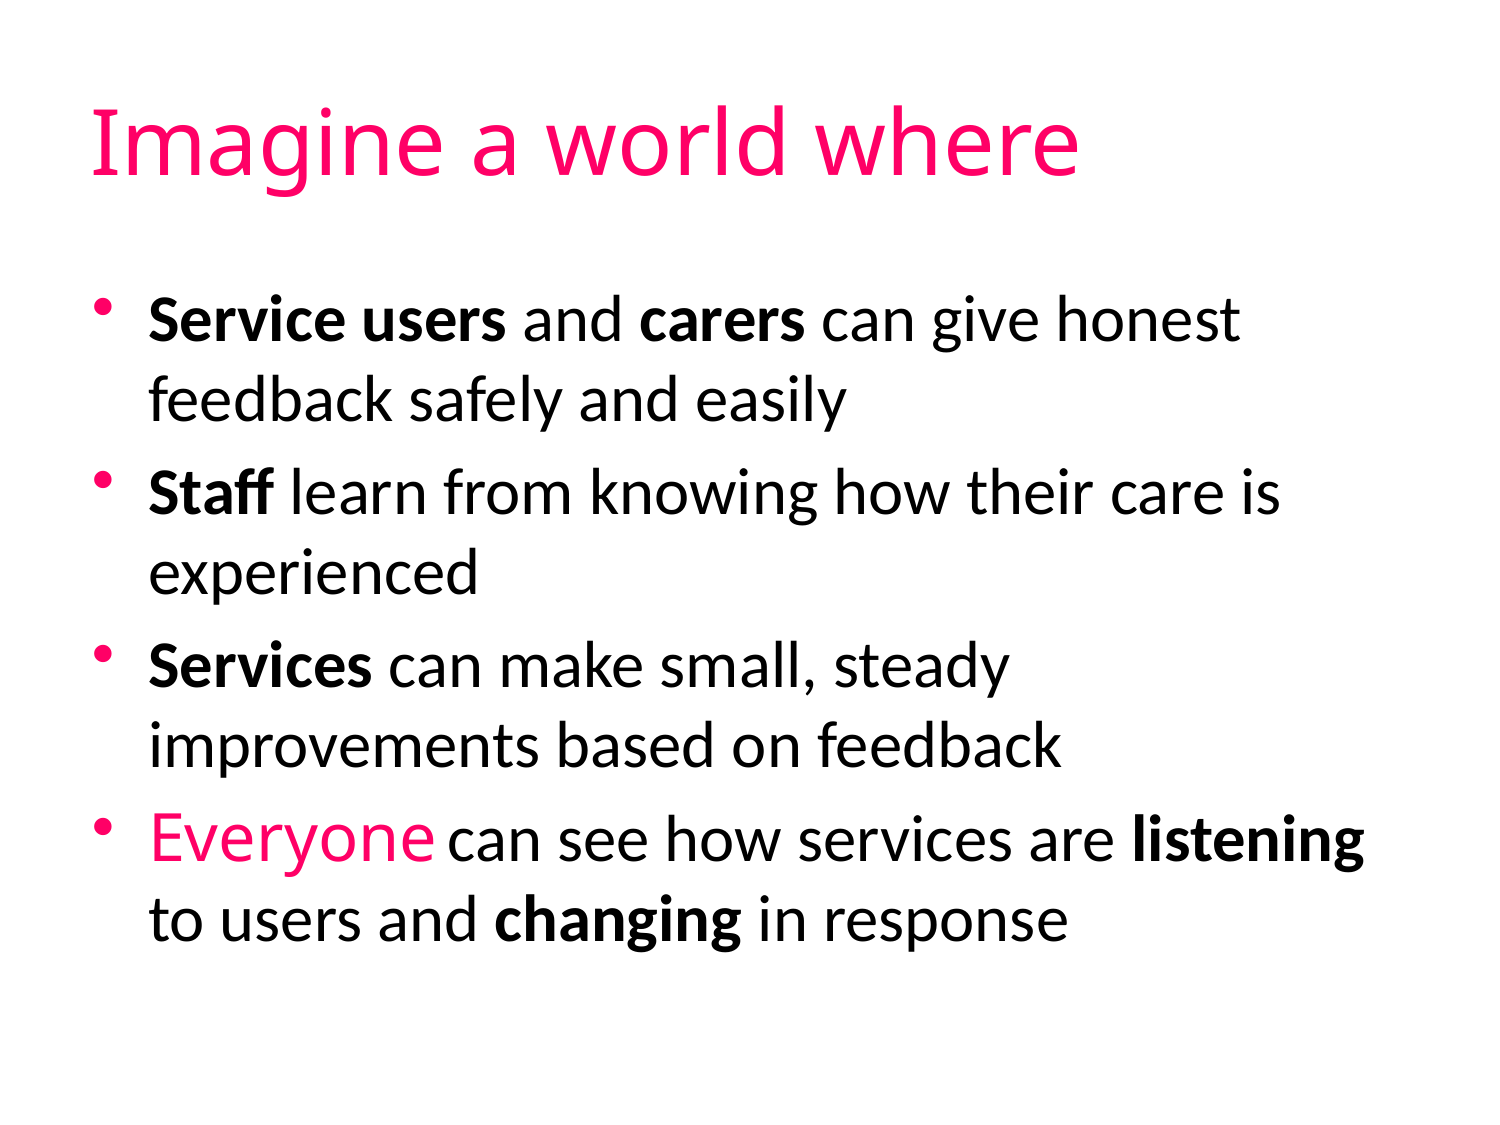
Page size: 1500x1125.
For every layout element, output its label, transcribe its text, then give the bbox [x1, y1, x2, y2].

title Imagine a world where [75, 45, 1425, 233]
list Service users and carers can give honest feedback safely and easily Staff learn from knowing how their care is experienced Services can make small, steady improvements based on feedback Everyone can see how services are listening to users and changing in response [76, 267, 1427, 1010]
